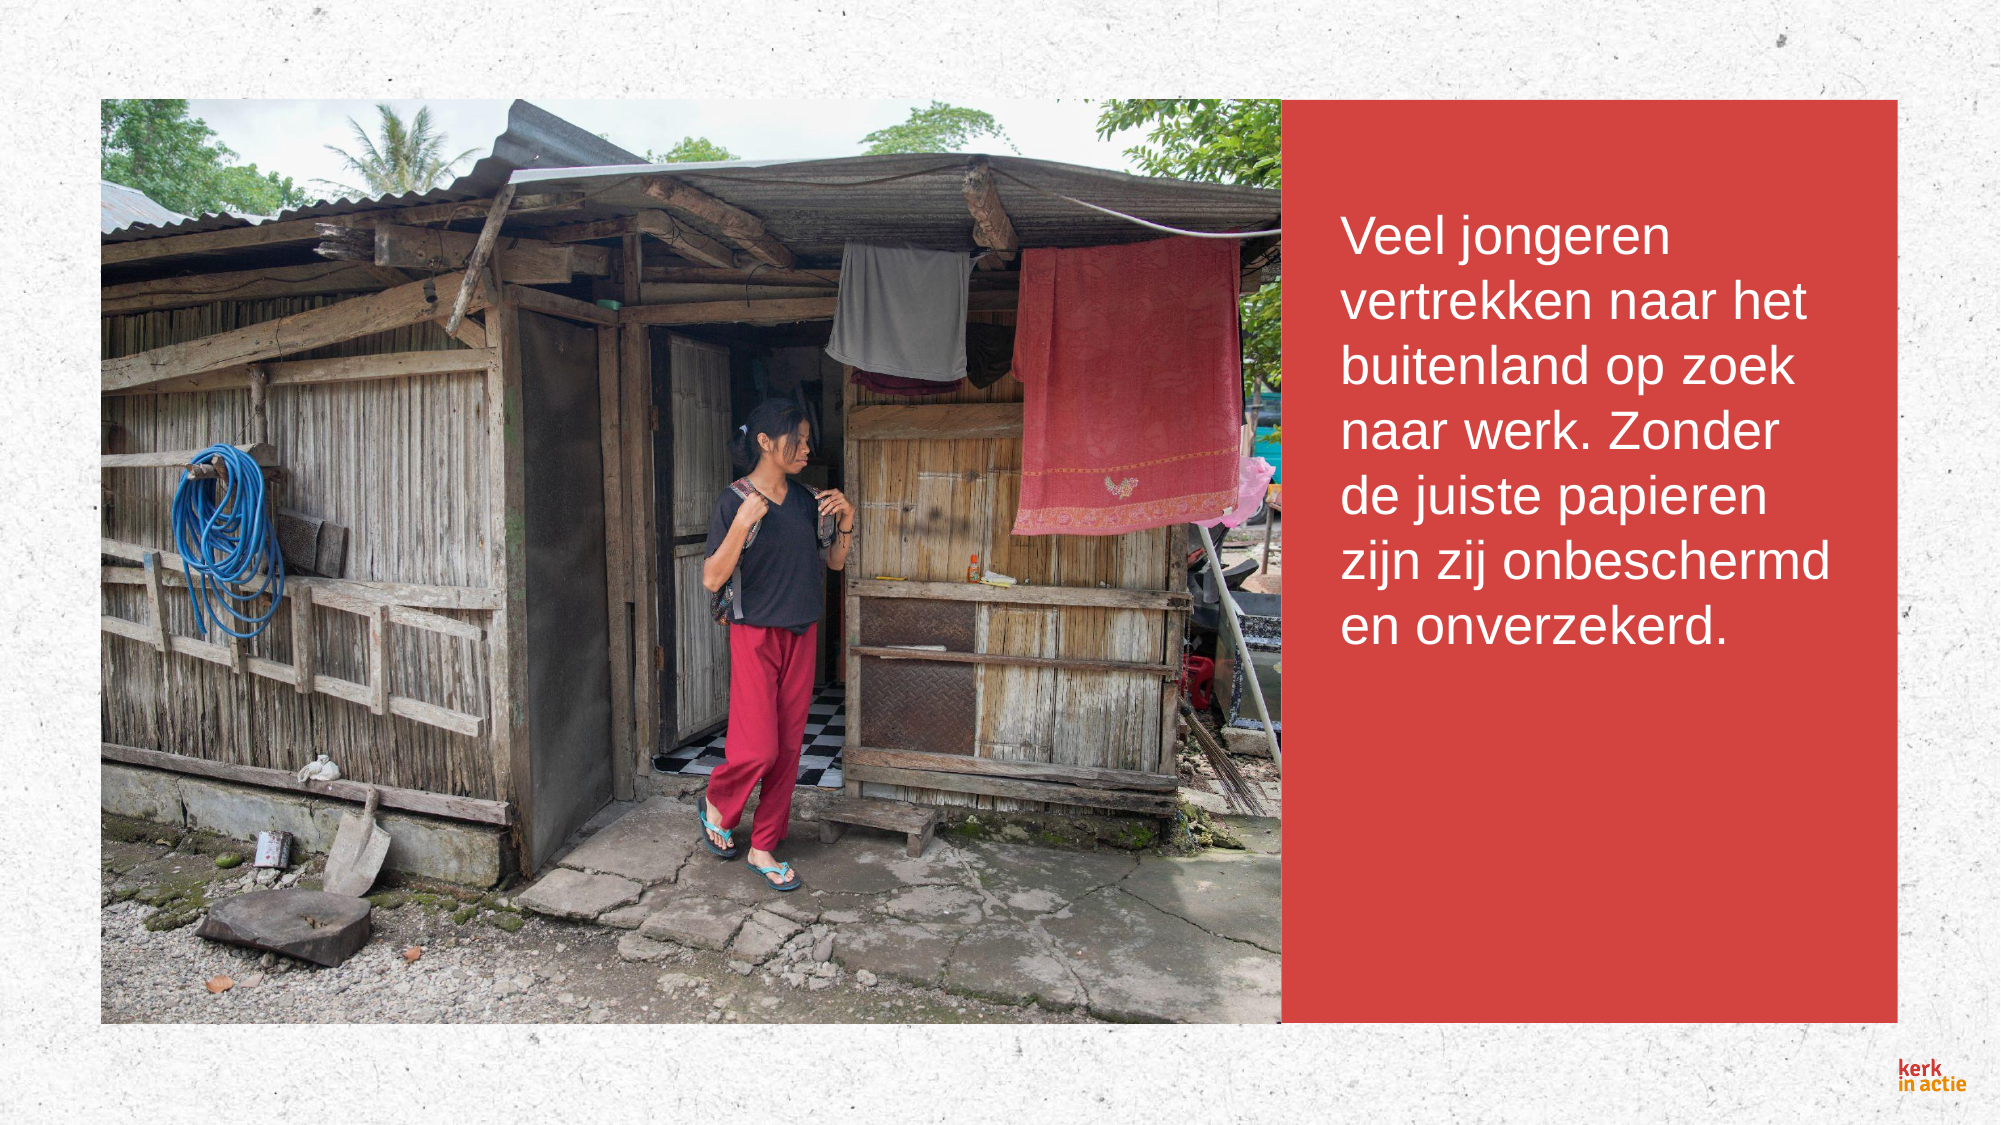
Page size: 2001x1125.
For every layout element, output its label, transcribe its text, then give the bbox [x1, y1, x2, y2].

list Veel jongeren vertrekken naar het buitenland op zoek naar werk. Zonder de juiste papieren zijn zij onbeschermd en onverzekerd. [1282, 99, 1898, 1023]
picture [0, 0, 2001, 1125]
